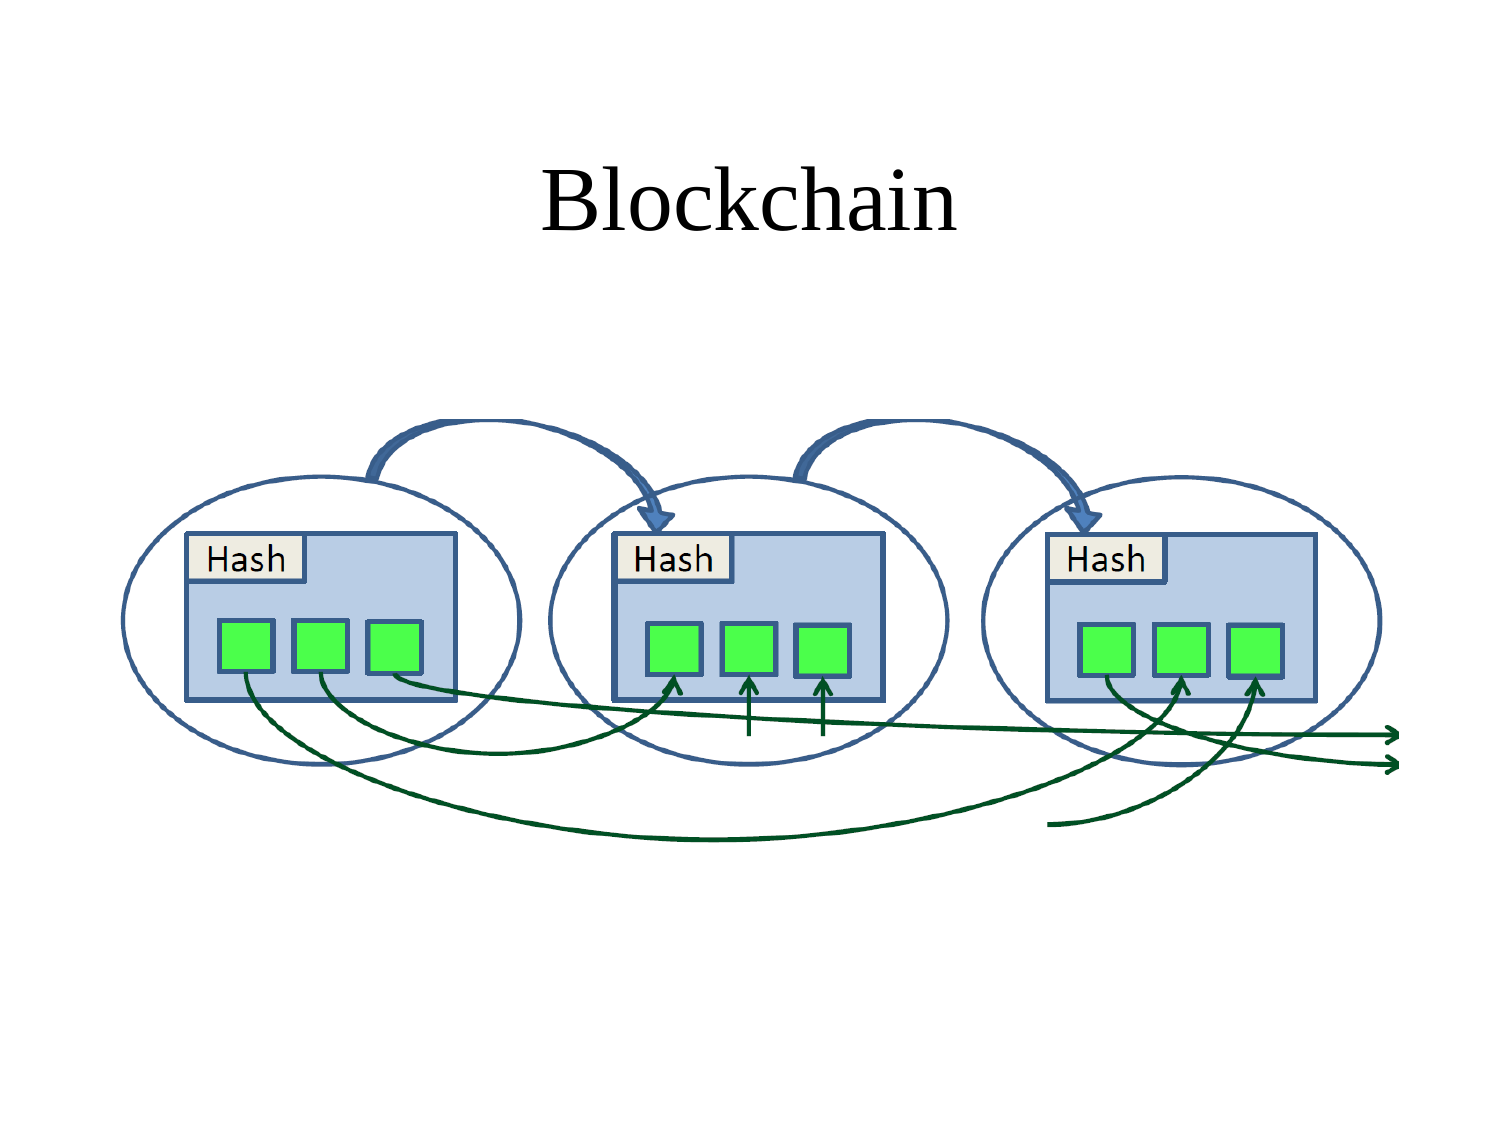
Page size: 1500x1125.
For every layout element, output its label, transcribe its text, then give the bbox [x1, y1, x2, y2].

title Blockchain [112, 99, 1388, 288]
picture [105, 399, 1401, 851]
